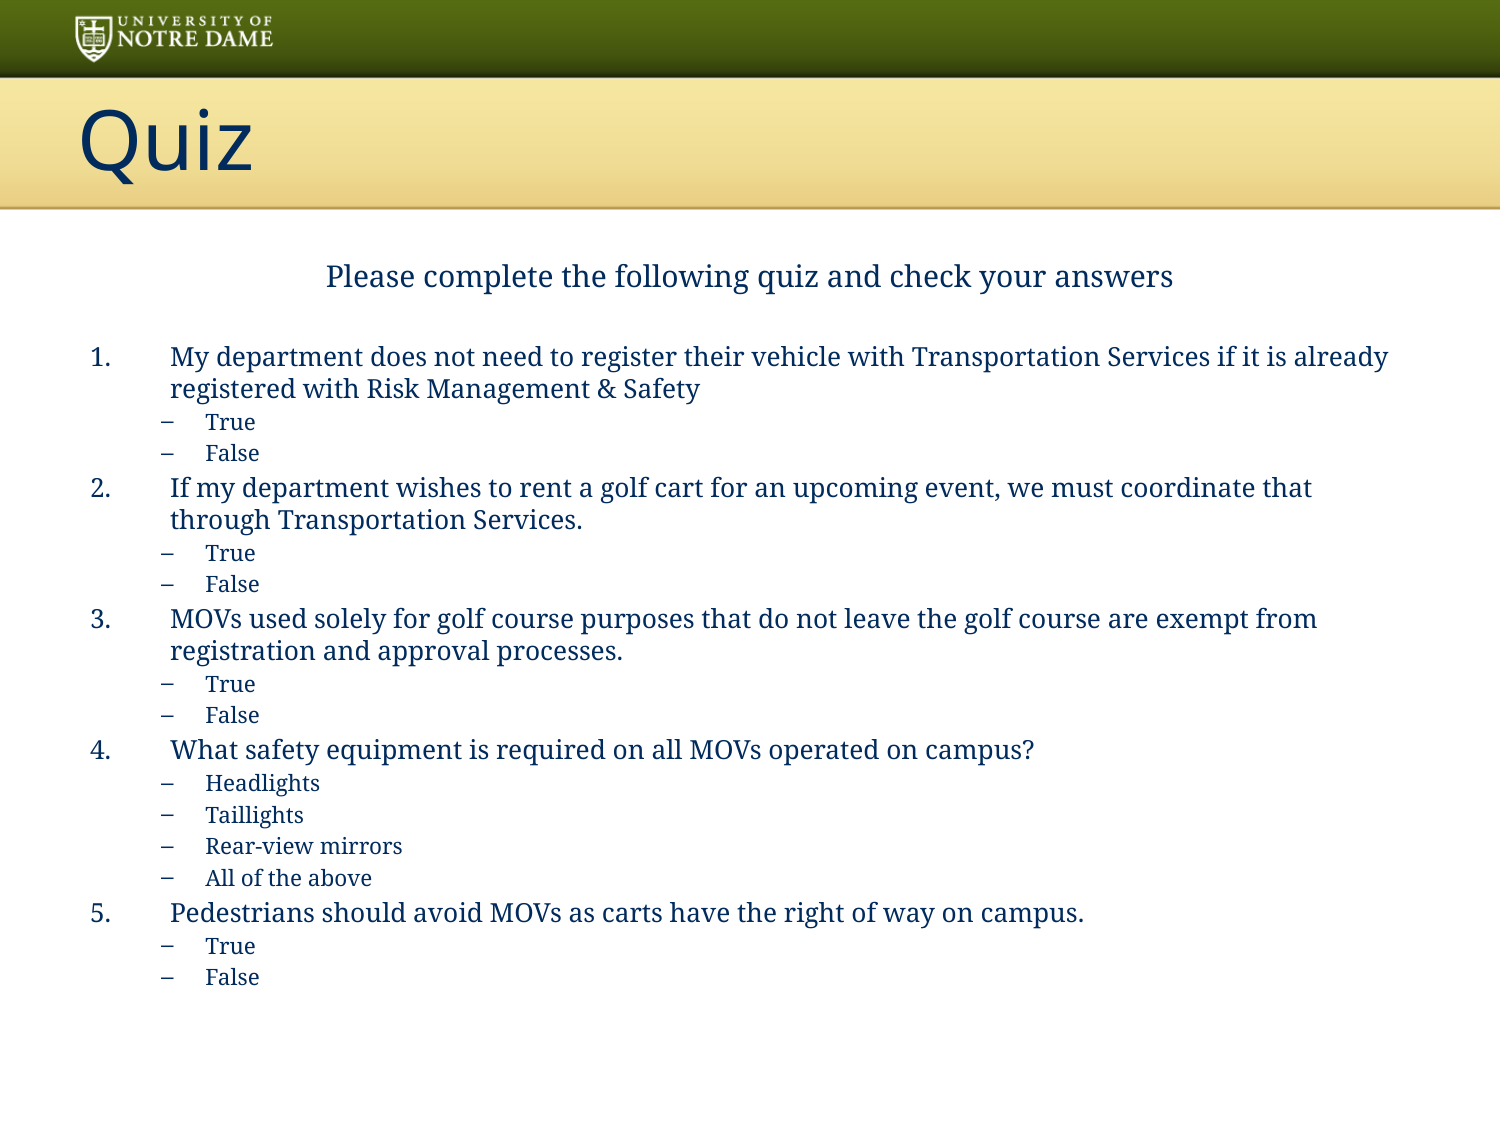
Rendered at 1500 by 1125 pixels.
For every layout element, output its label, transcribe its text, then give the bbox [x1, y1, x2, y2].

title Quiz [62, 62, 1425, 213]
list Please complete the following quiz and check your answers My department does not need to register their vehicle with Transportation Services if it is already registered with Risk Management & Safety True False If my department wishes to rent a golf cart for an upcoming event, we must coordinate that through Transportation Services. True False MOVs used solely for golf course purposes that do not leave the golf course are exempt from registration and approval processes. True False What safety equipment is required on all MOVs operated on campus? Headlights Taillights Rear-view mirrors All of the above Pedestrians should avoid MOVs as carts have the right of way on campus. True False [75, 249, 1425, 1005]
picture [0, 0, 1500, 1125]
